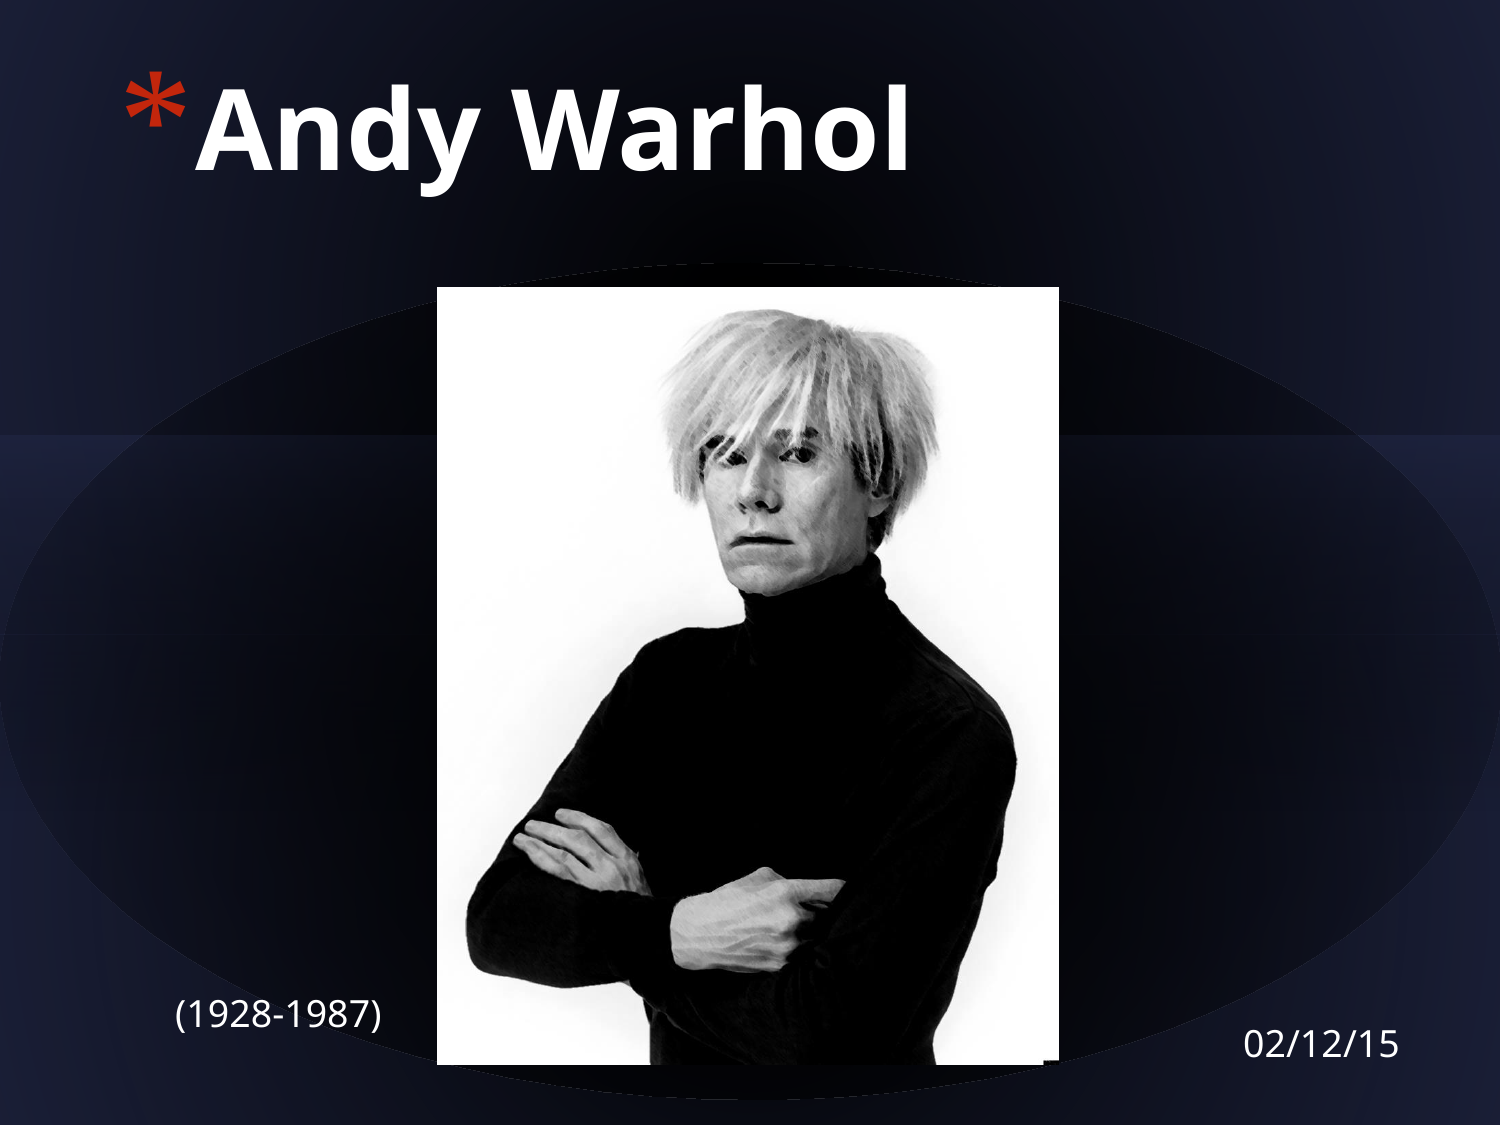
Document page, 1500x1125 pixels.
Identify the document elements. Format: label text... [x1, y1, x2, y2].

picture [437, 287, 1060, 1065]
title Andy Warhol [75, 50, 1253, 345]
text_box (1928-1987) [160, 982, 397, 1042]
text_box 02/12/15 [1228, 1012, 1416, 1073]
